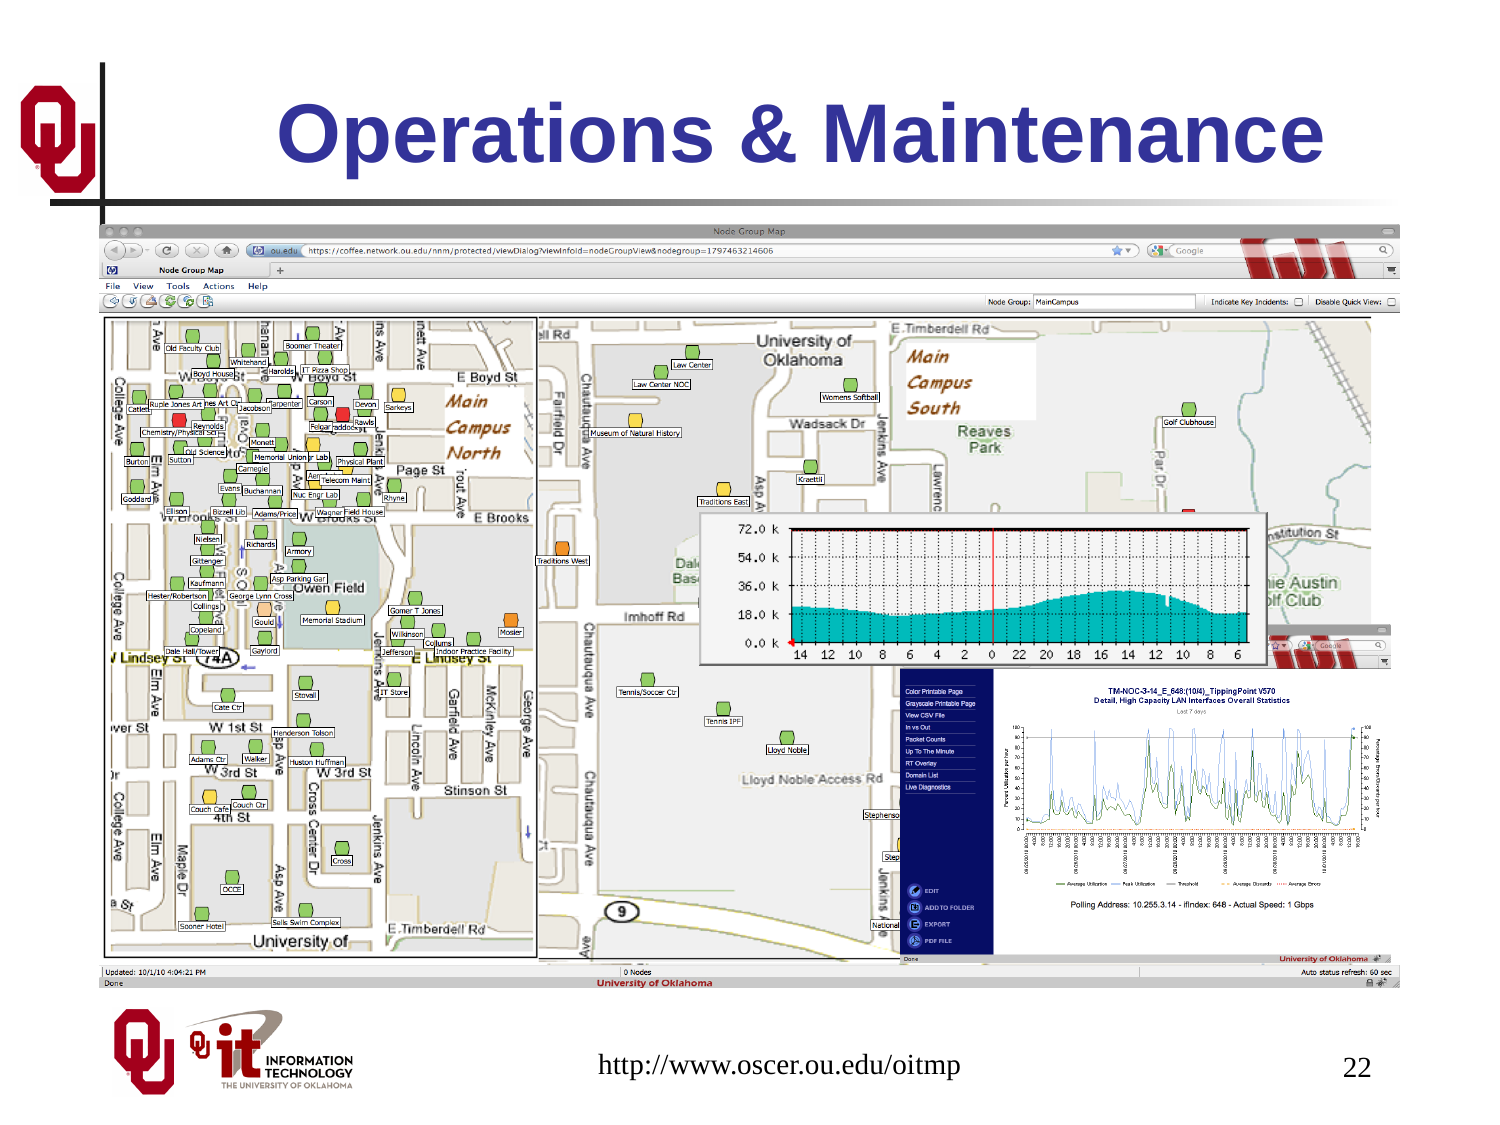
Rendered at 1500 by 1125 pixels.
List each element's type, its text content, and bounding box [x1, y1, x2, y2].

picture [18, 83, 97, 196]
picture [112, 999, 363, 1099]
picture [699, 512, 1392, 963]
slide_number 22 [1174, 1015, 1388, 1091]
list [99, 224, 1401, 988]
footer http://www.oscer.ou.edu/oitmp [349, 1012, 1210, 1088]
title Operations & Maintenance [162, 75, 1441, 187]
